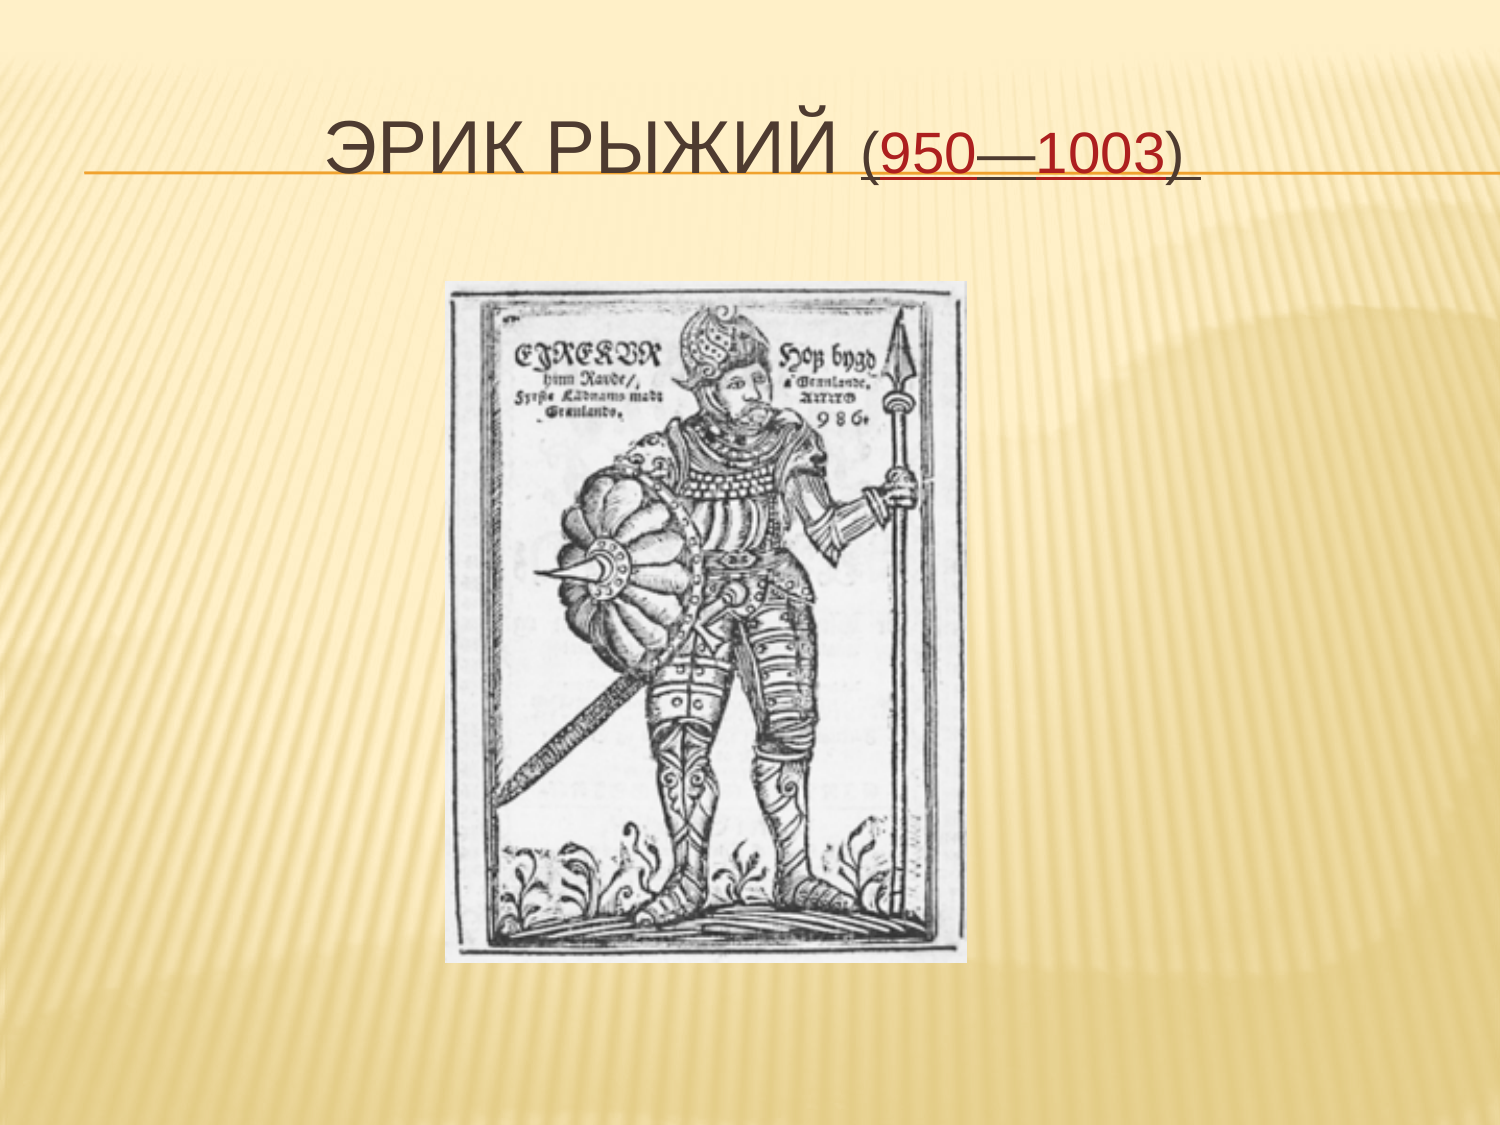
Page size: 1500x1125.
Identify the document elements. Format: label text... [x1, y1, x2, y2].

picture [445, 280, 967, 963]
title Эрик Рыжий (950—1003) [50, 75, 1475, 213]
